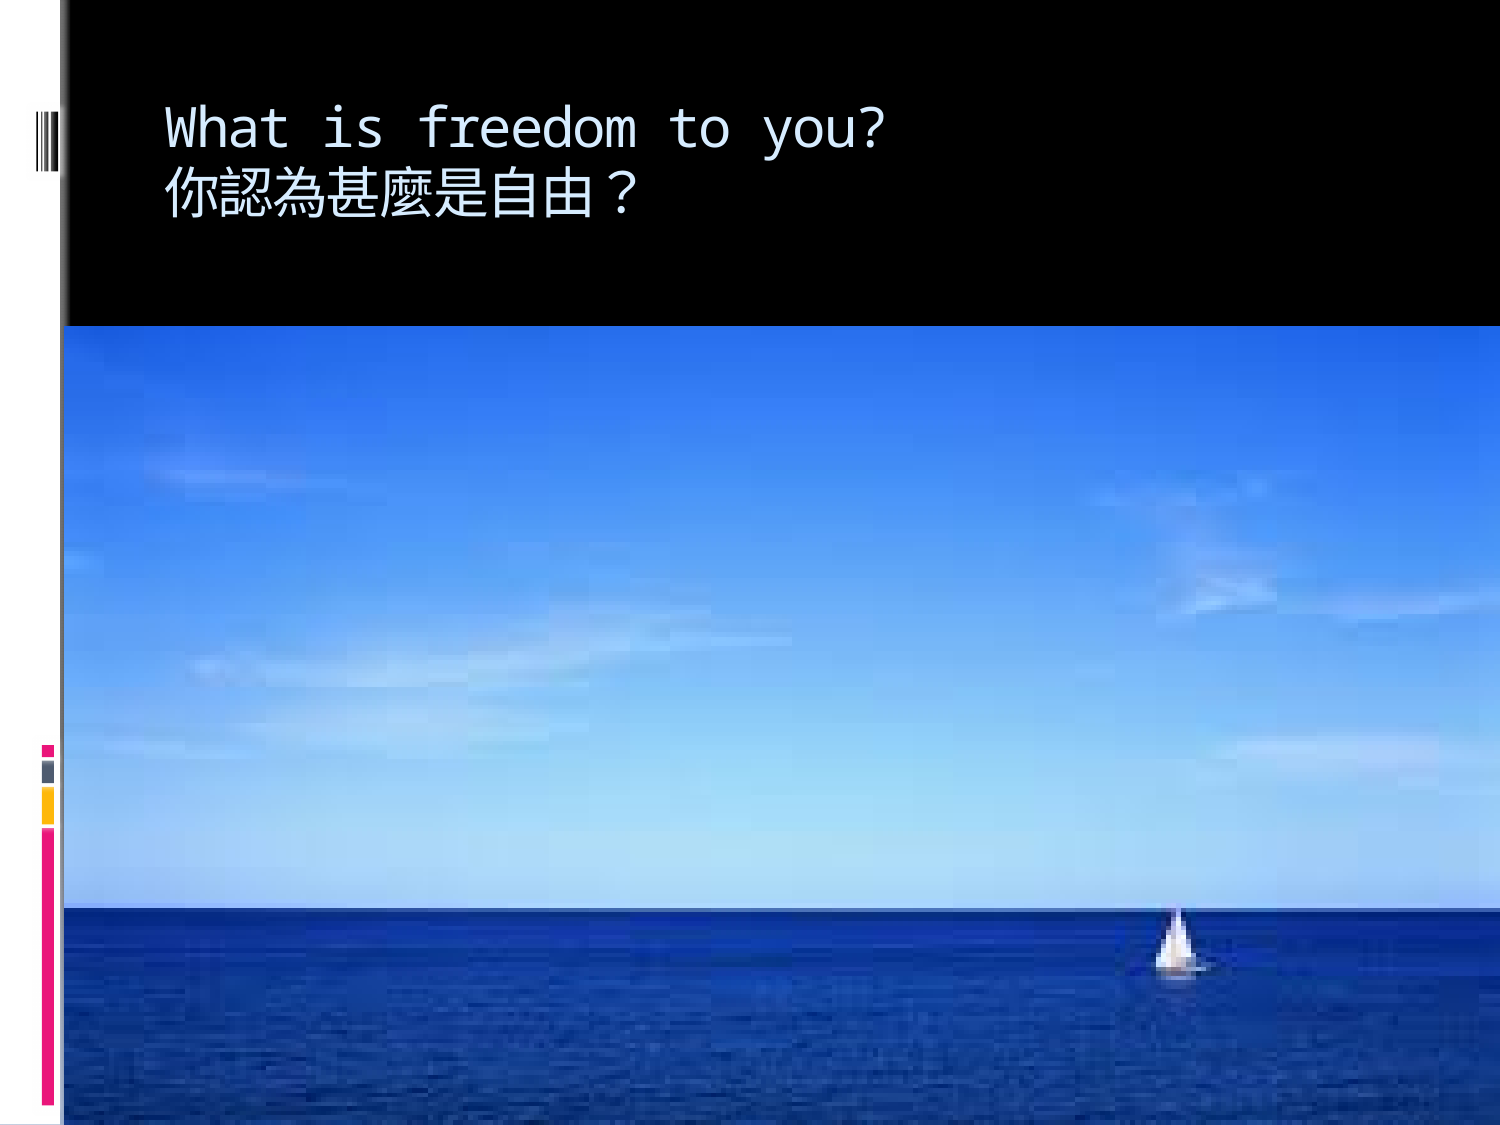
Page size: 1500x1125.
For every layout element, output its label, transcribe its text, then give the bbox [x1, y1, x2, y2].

picture [64, 325, 1500, 1125]
title What is freedom to you? 你認為甚麼是自由？ [150, 83, 1425, 234]
